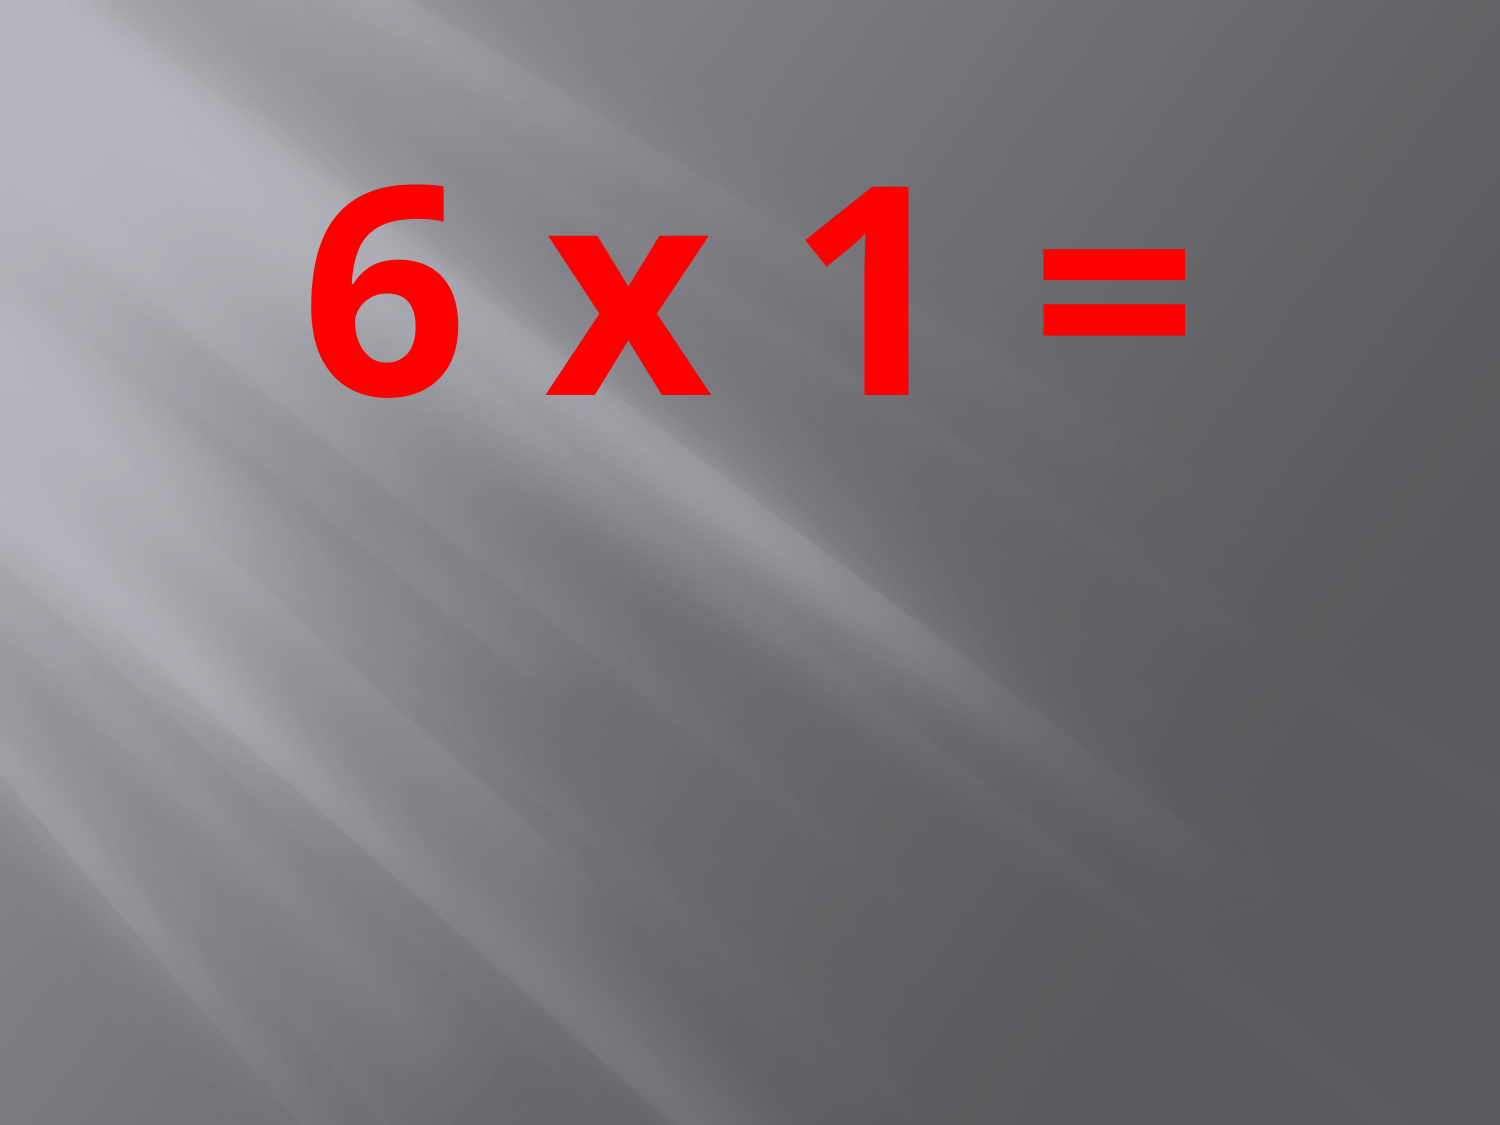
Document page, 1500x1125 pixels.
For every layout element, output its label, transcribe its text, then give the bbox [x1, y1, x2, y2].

title 6 x 1 = [75, 45, 1425, 513]
